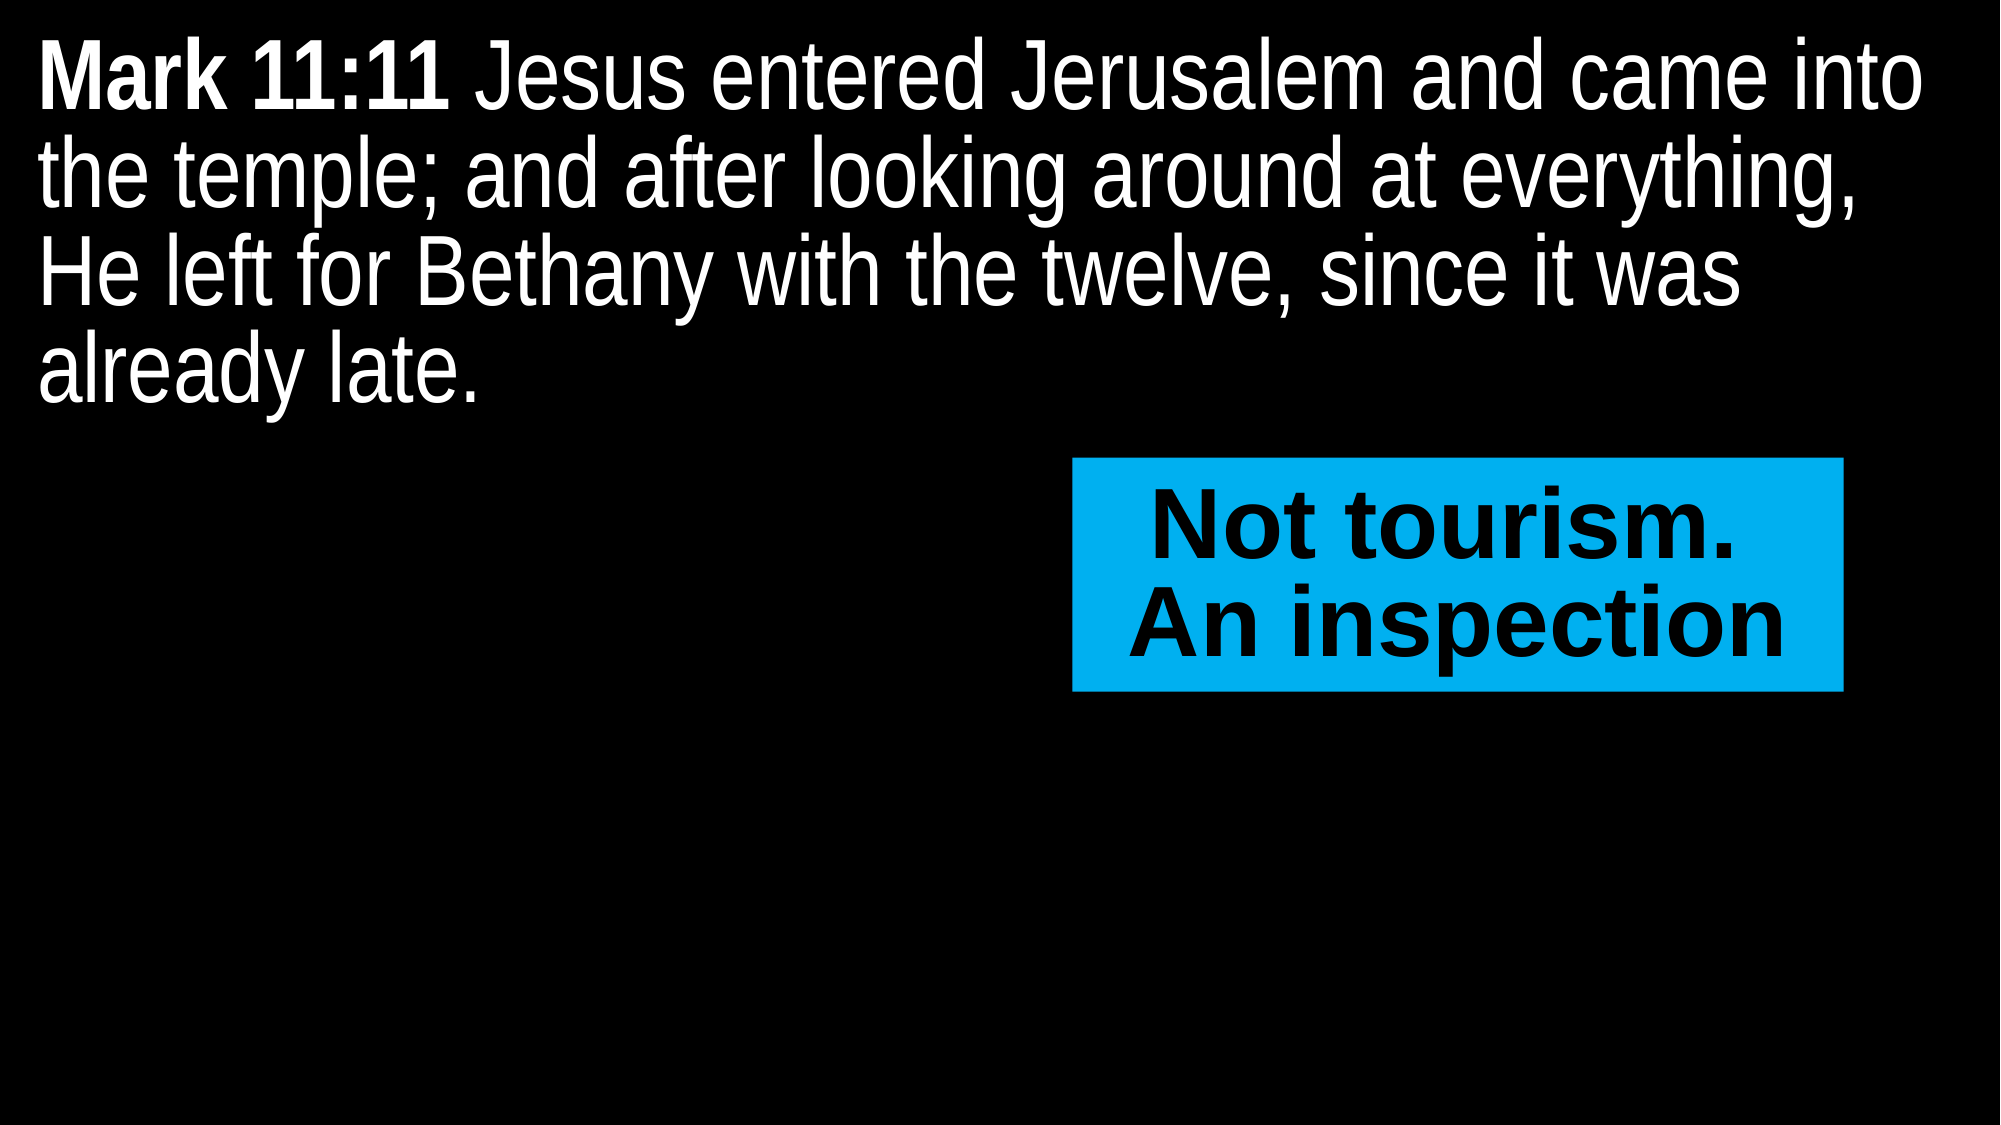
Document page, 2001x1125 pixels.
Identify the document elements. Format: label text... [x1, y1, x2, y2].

text_box Not tourism. An inspection [1071, 456, 1845, 693]
text_box Mark 11:11 Jesus entered Jerusalem and came into the temple; and after looking around at everything, He left for Bethany with the twelve, since it was already late. [16, 23, 2000, 450]
